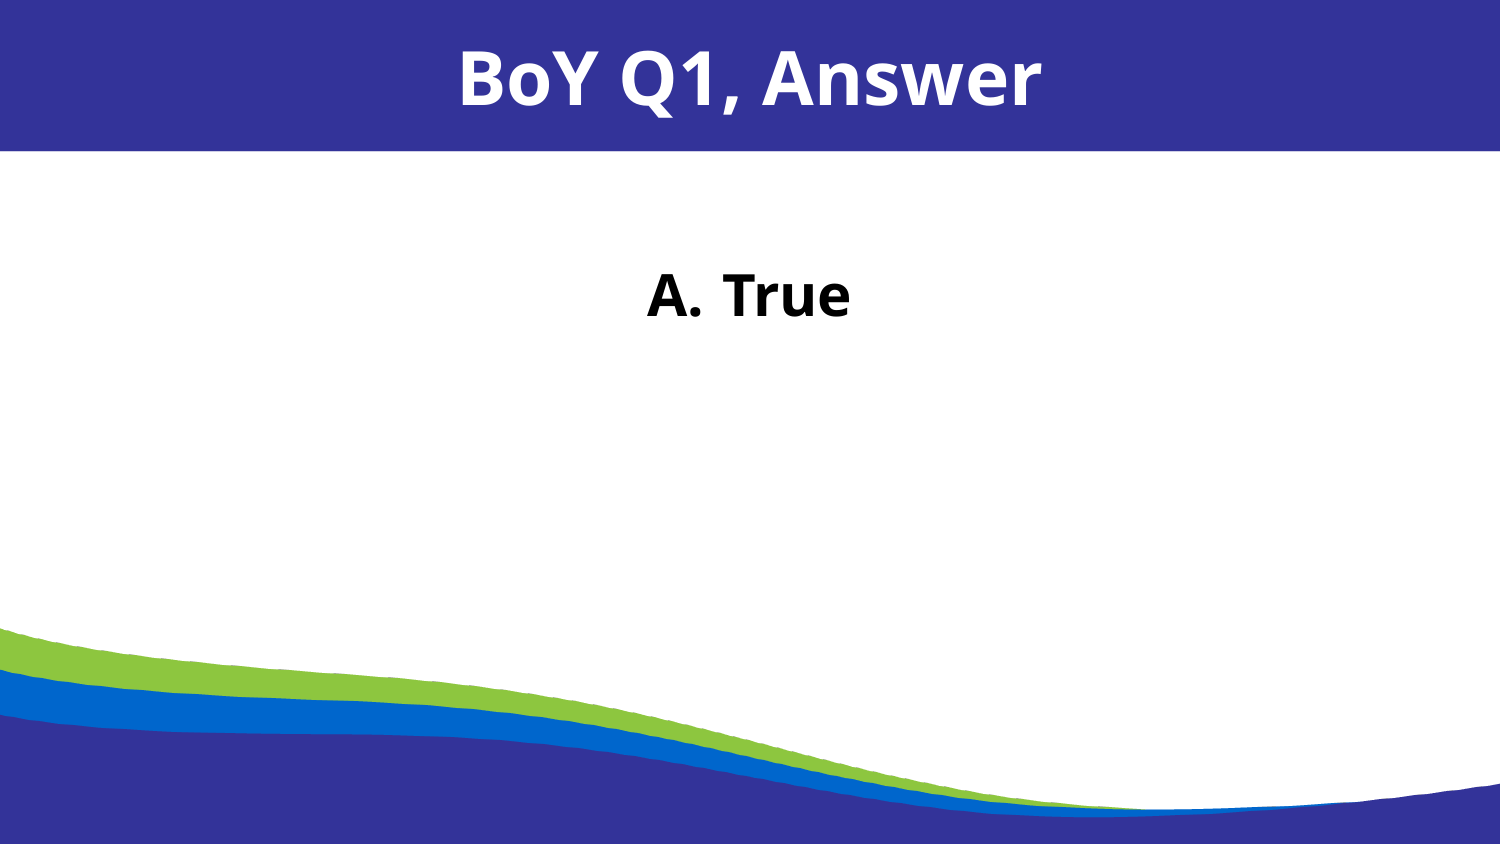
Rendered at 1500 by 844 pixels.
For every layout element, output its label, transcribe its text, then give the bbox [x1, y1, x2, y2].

list True [152, 215, 1348, 628]
picture [0, 608, 1500, 844]
title BoY Q1, Answer [0, 0, 1500, 152]
